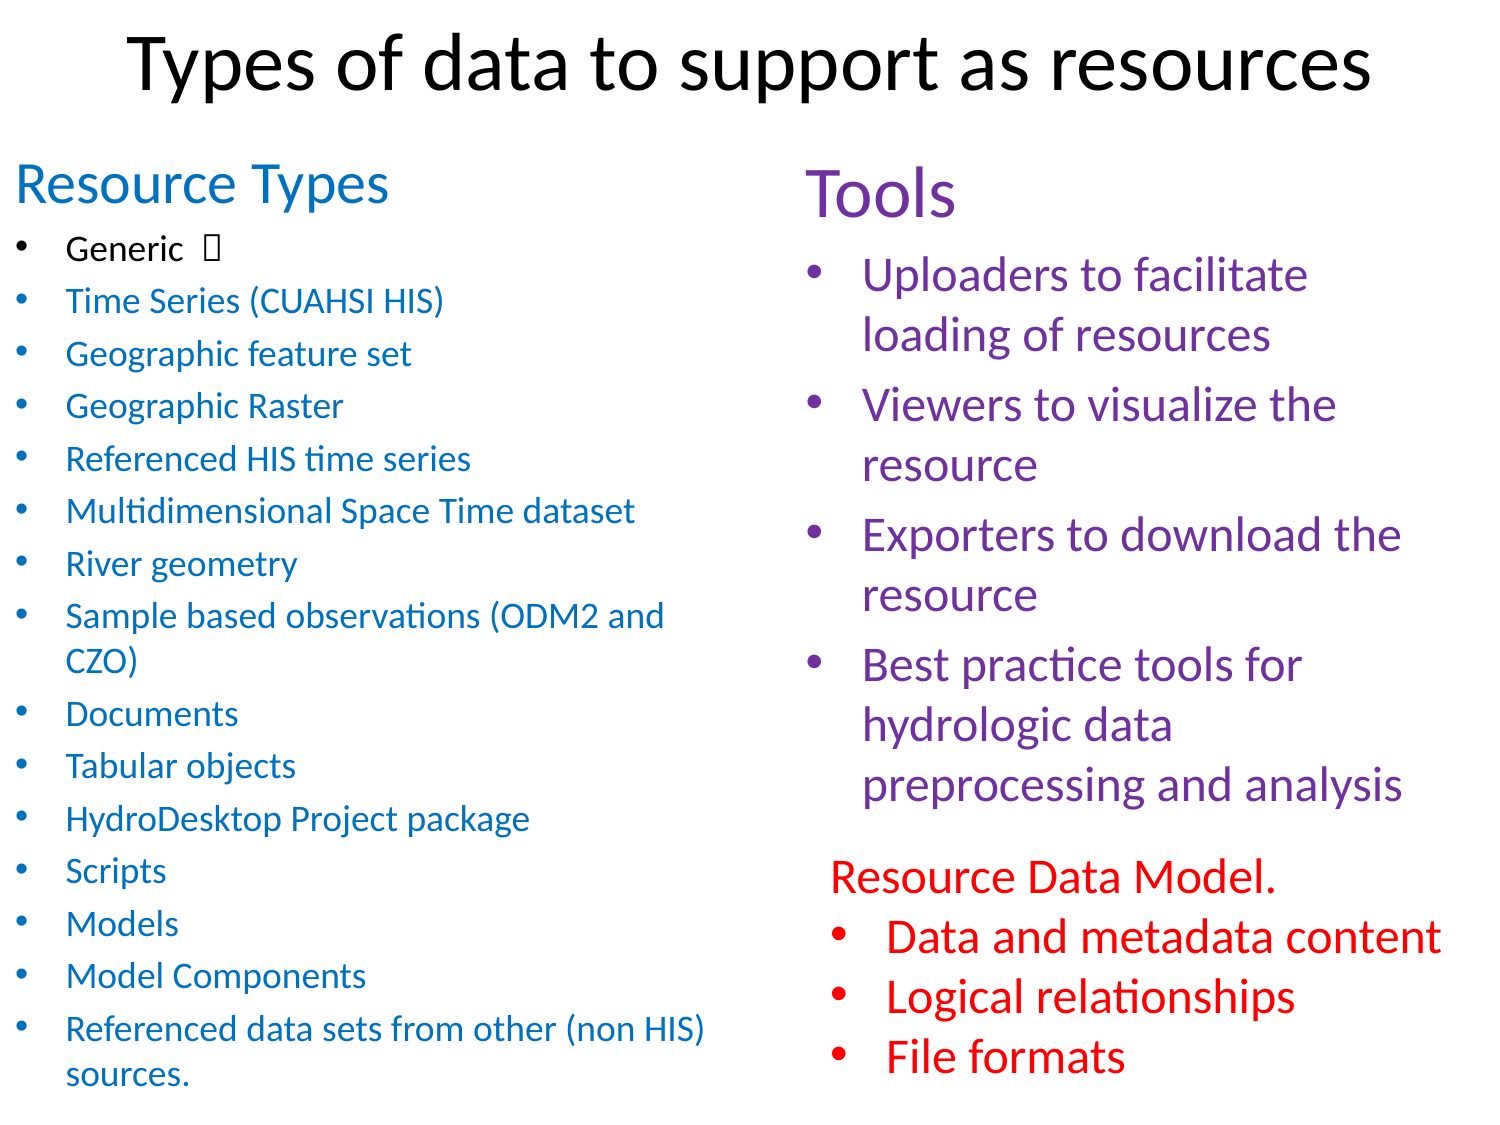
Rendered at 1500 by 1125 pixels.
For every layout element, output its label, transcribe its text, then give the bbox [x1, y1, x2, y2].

list Resource Types Generic  Time Series (CUAHSI HIS) Geographic feature set Geographic Raster Referenced HIS time series Multidimensional Space Time dataset River geometry Sample based observations (ODM2 and CZO) Documents Tabular objects HydroDesktop Project package Scripts Models Model Components Referenced data sets from other (non HIS) sources. [0, 136, 748, 1125]
text_box Tools Uploaders to facilitate loading of resources Viewers to visualize the resource Exporters to download the resource Best practice tools for hydrologic data preprocessing and analysis [790, 136, 1470, 851]
text_box Resource Data Model. Data and metadata content Logical relationships File formats [815, 835, 1470, 1091]
title Types of data to support as resources [75, 0, 1425, 116]
